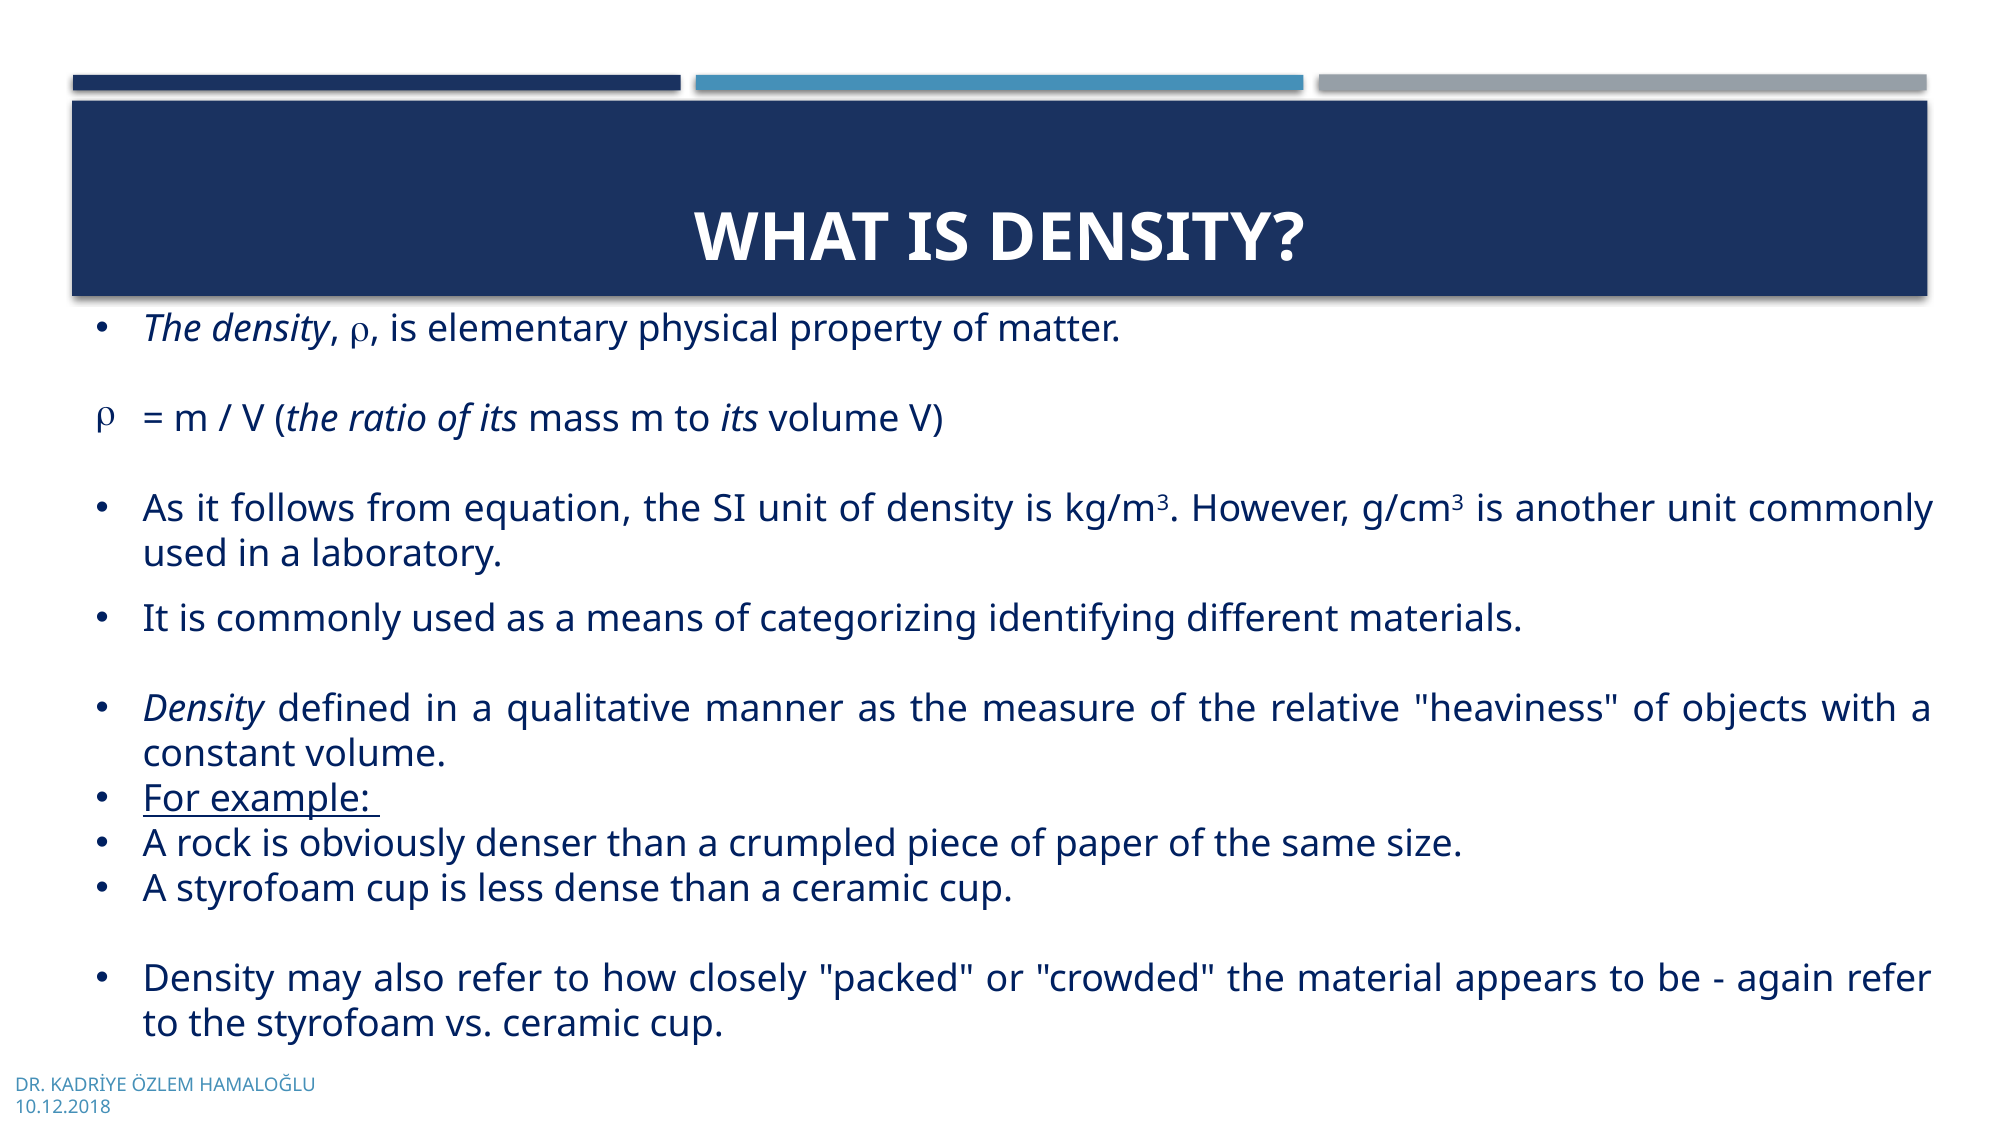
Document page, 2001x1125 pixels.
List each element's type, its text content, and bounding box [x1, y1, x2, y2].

title What ıs densıty? [95, 115, 1905, 282]
footer DR. KADRİYE ÖZLEM HAMALOĞLU 10.12.2018 [0, 1065, 1135, 1125]
text_box The density, , is elementary physical property of matter. = m / V (the ratio of its mass m to its volume V) As it follows from equation, the SI unit of density is kg/m3. However, g/cm3 is another unit commonly used in a laboratory. It is commonly used as a means of categorizing identifying different materials. Density defined in a qualitative manner as the measure of the relative "heaviness" of objects with a constant volume. For example: A rock is obviously denser than a crumpled piece of paper of the same size. A styrofoam cup is less dense than a ceramic cup. Density may also refer to how closely "packed" or "crowded" the material appears to be - again refer to the styrofoam vs. ceramic cup. [80, 296, 1949, 1097]
